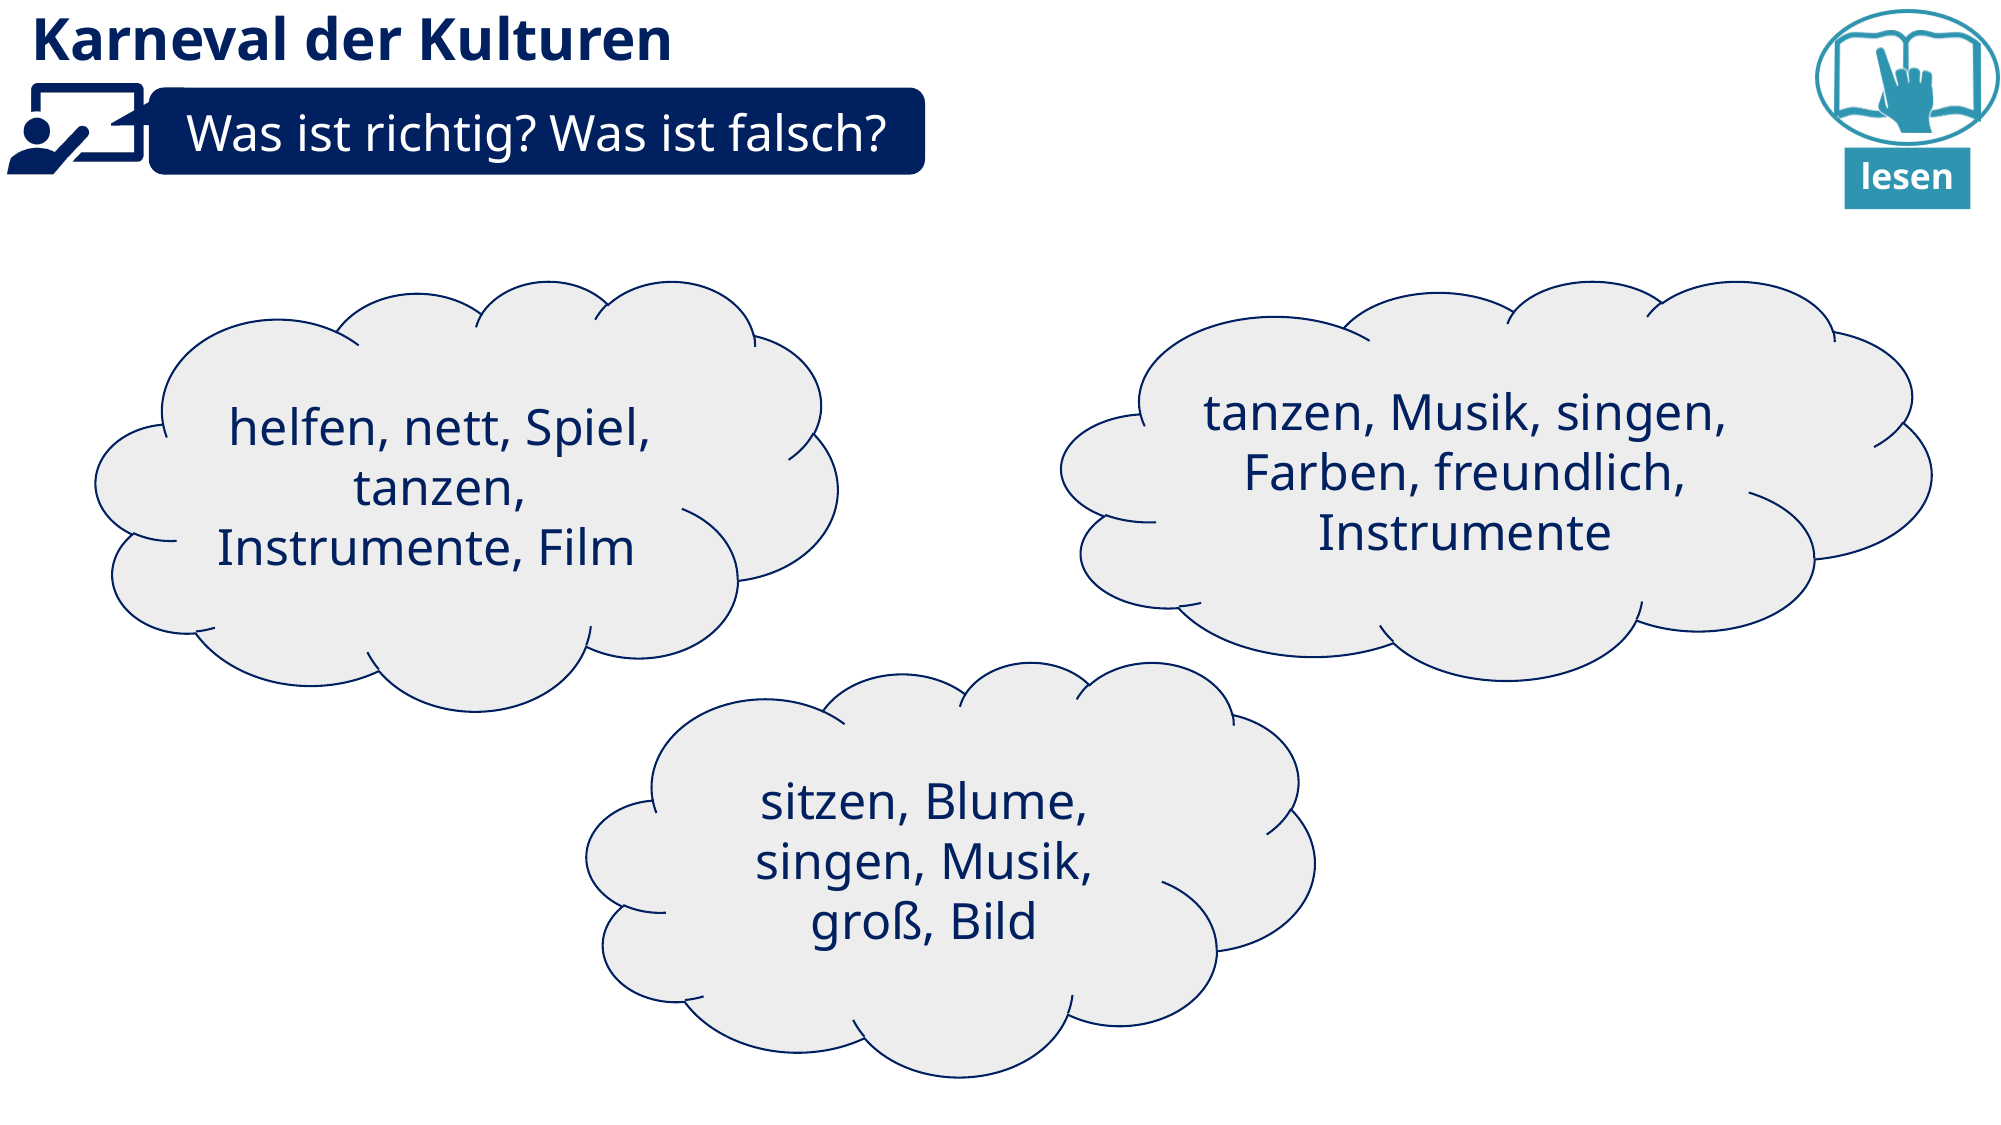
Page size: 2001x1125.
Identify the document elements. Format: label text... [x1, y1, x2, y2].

text_box sitzen, Blume, singen, Musik, groß, Bild [585, 661, 1317, 1079]
text_box tanzen, Musik, singen, Farben, freundlich, Instrumente [1059, 280, 1933, 683]
title lesen [1844, 147, 1971, 210]
picture [0, 53, 150, 204]
text_box helfen, nett, Spiel, tanzen, Instrumente, Film [94, 280, 839, 713]
text_box Karneval der Kulturen [16, 0, 1350, 80]
picture [1814, 9, 2000, 147]
text_box Was ist richtig? Was ist falsch? [150, 87, 926, 175]
